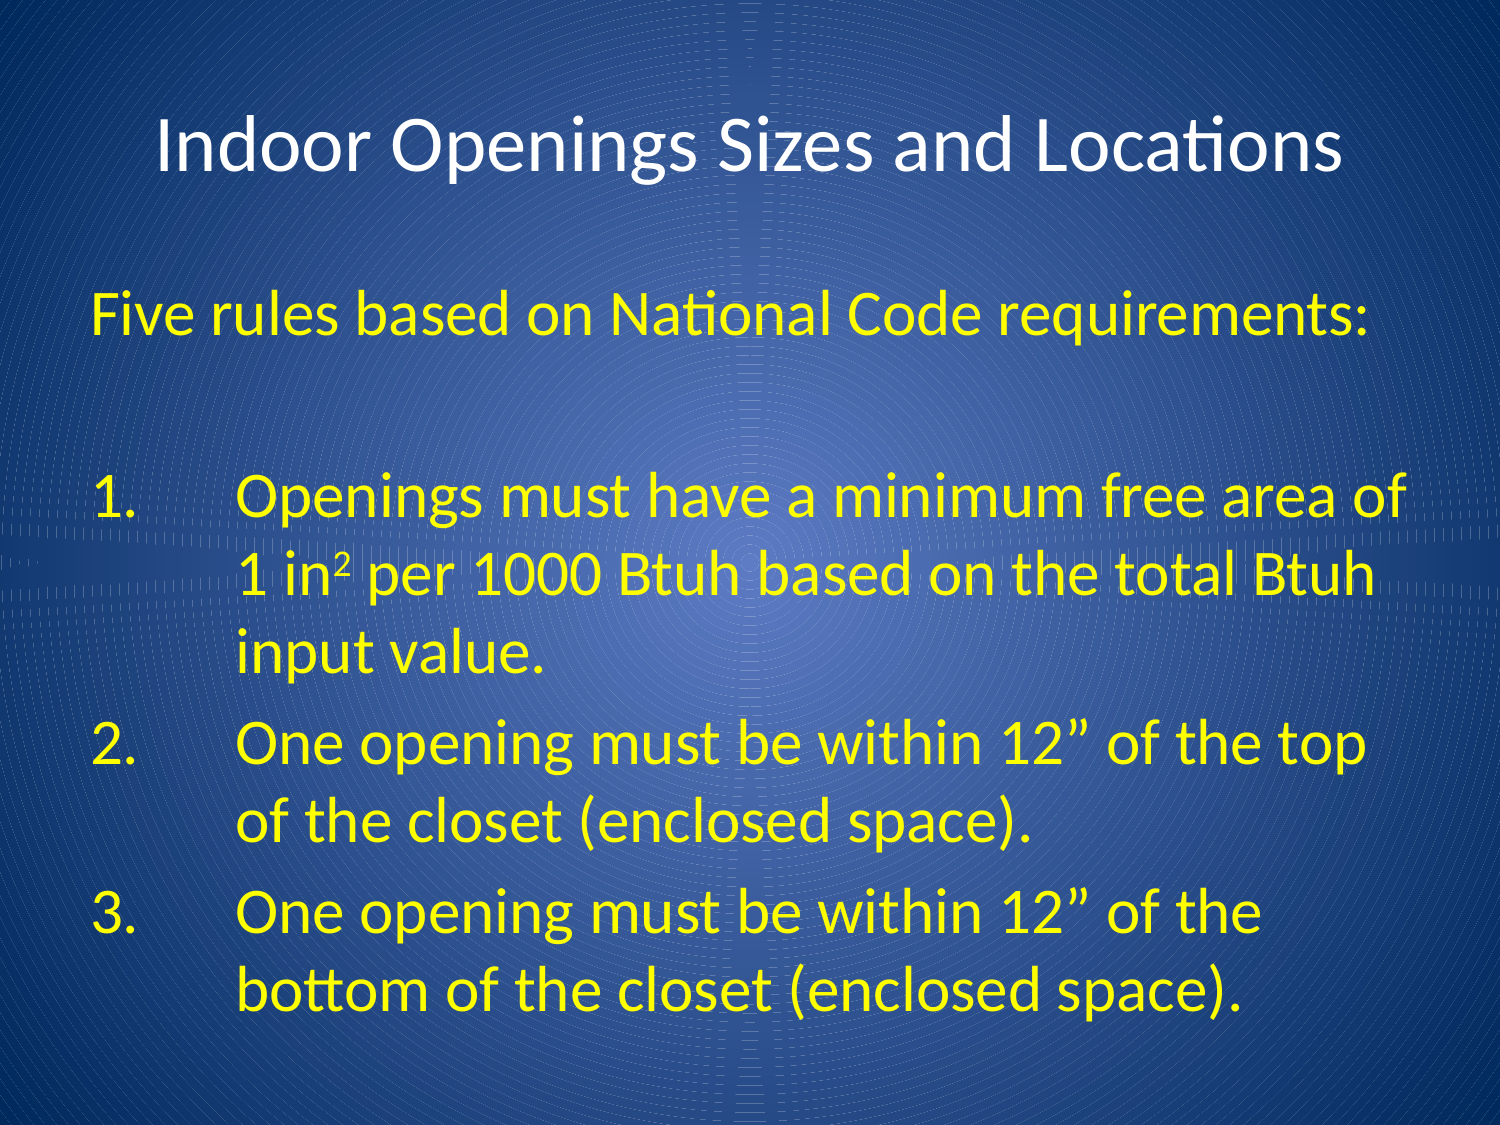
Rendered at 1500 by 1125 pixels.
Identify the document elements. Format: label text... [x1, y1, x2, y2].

title Indoor Openings Sizes and Locations [75, 45, 1425, 233]
list Five rules based on National Code requirements: Openings must have a minimum free area of 1 in2 per 1000 Btuh based on the total Btuh input value. One opening must be within 12” of the top of the closet (enclosed space). One opening must be within 12” of the bottom of the closet (enclosed space). [75, 262, 1425, 1050]
